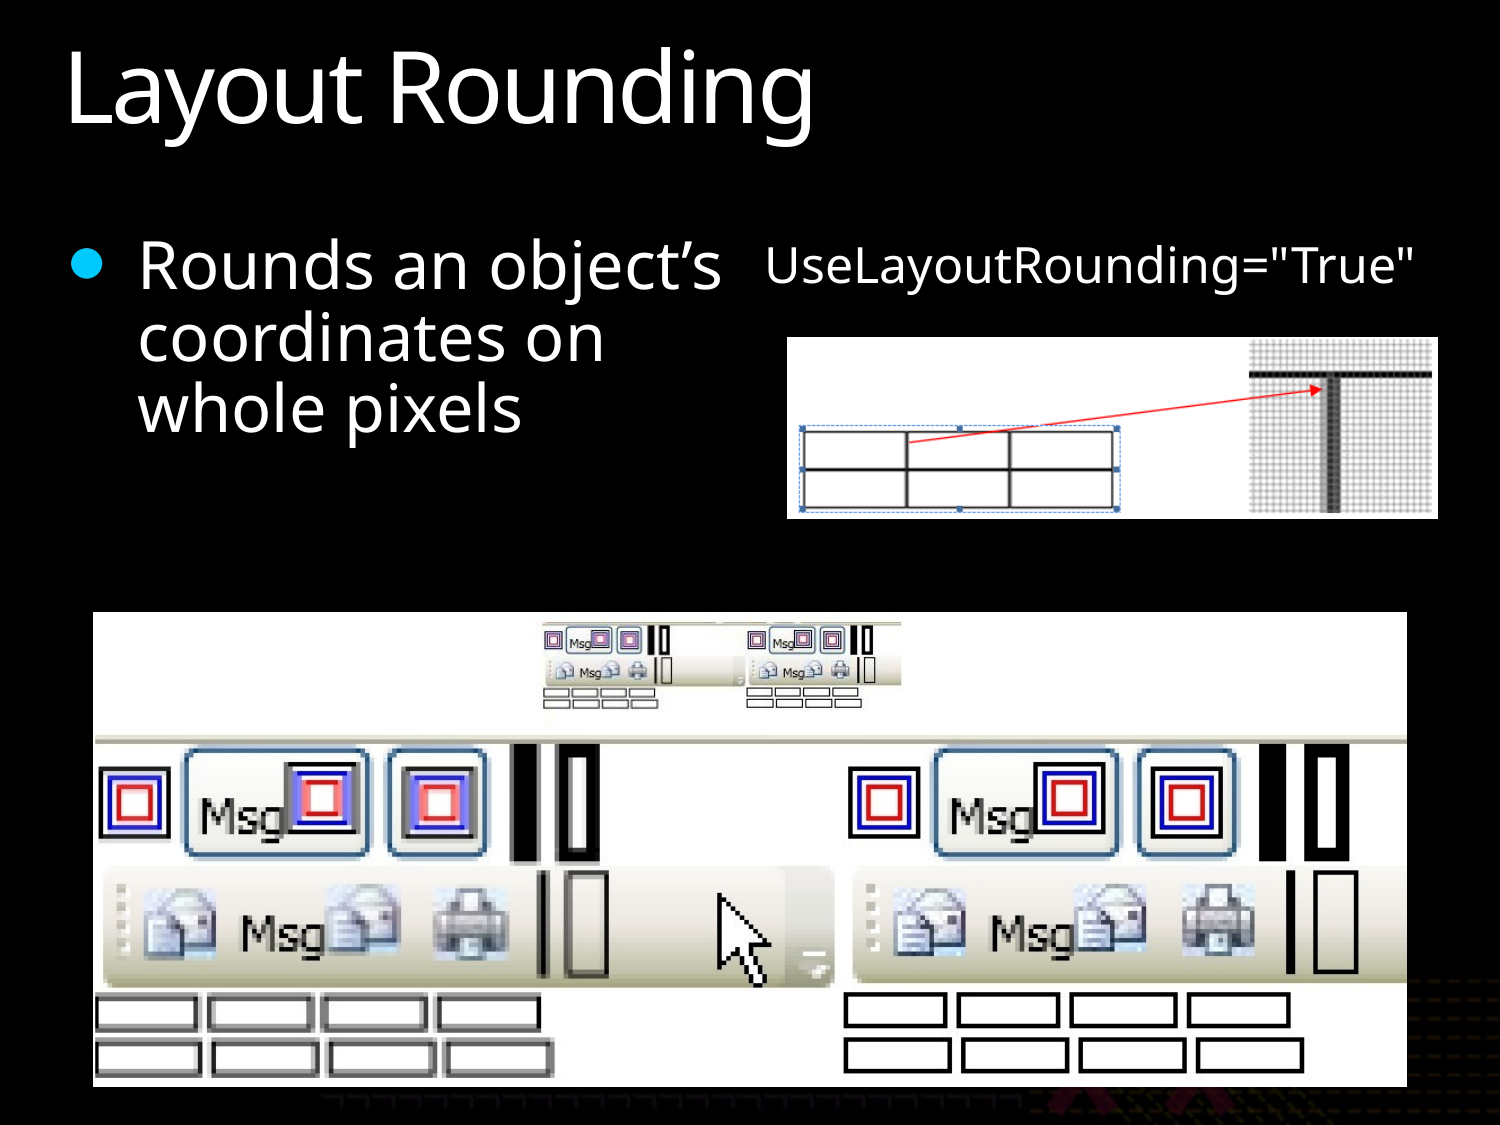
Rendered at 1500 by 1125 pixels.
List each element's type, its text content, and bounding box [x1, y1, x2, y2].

picture [0, 0, 1500, 1125]
list Rounds an object’s coordinates on whole pixels [62, 231, 750, 450]
text_box UseLayoutRounding="True" [749, 226, 1438, 302]
title Layout Rounding [62, 37, 1438, 147]
